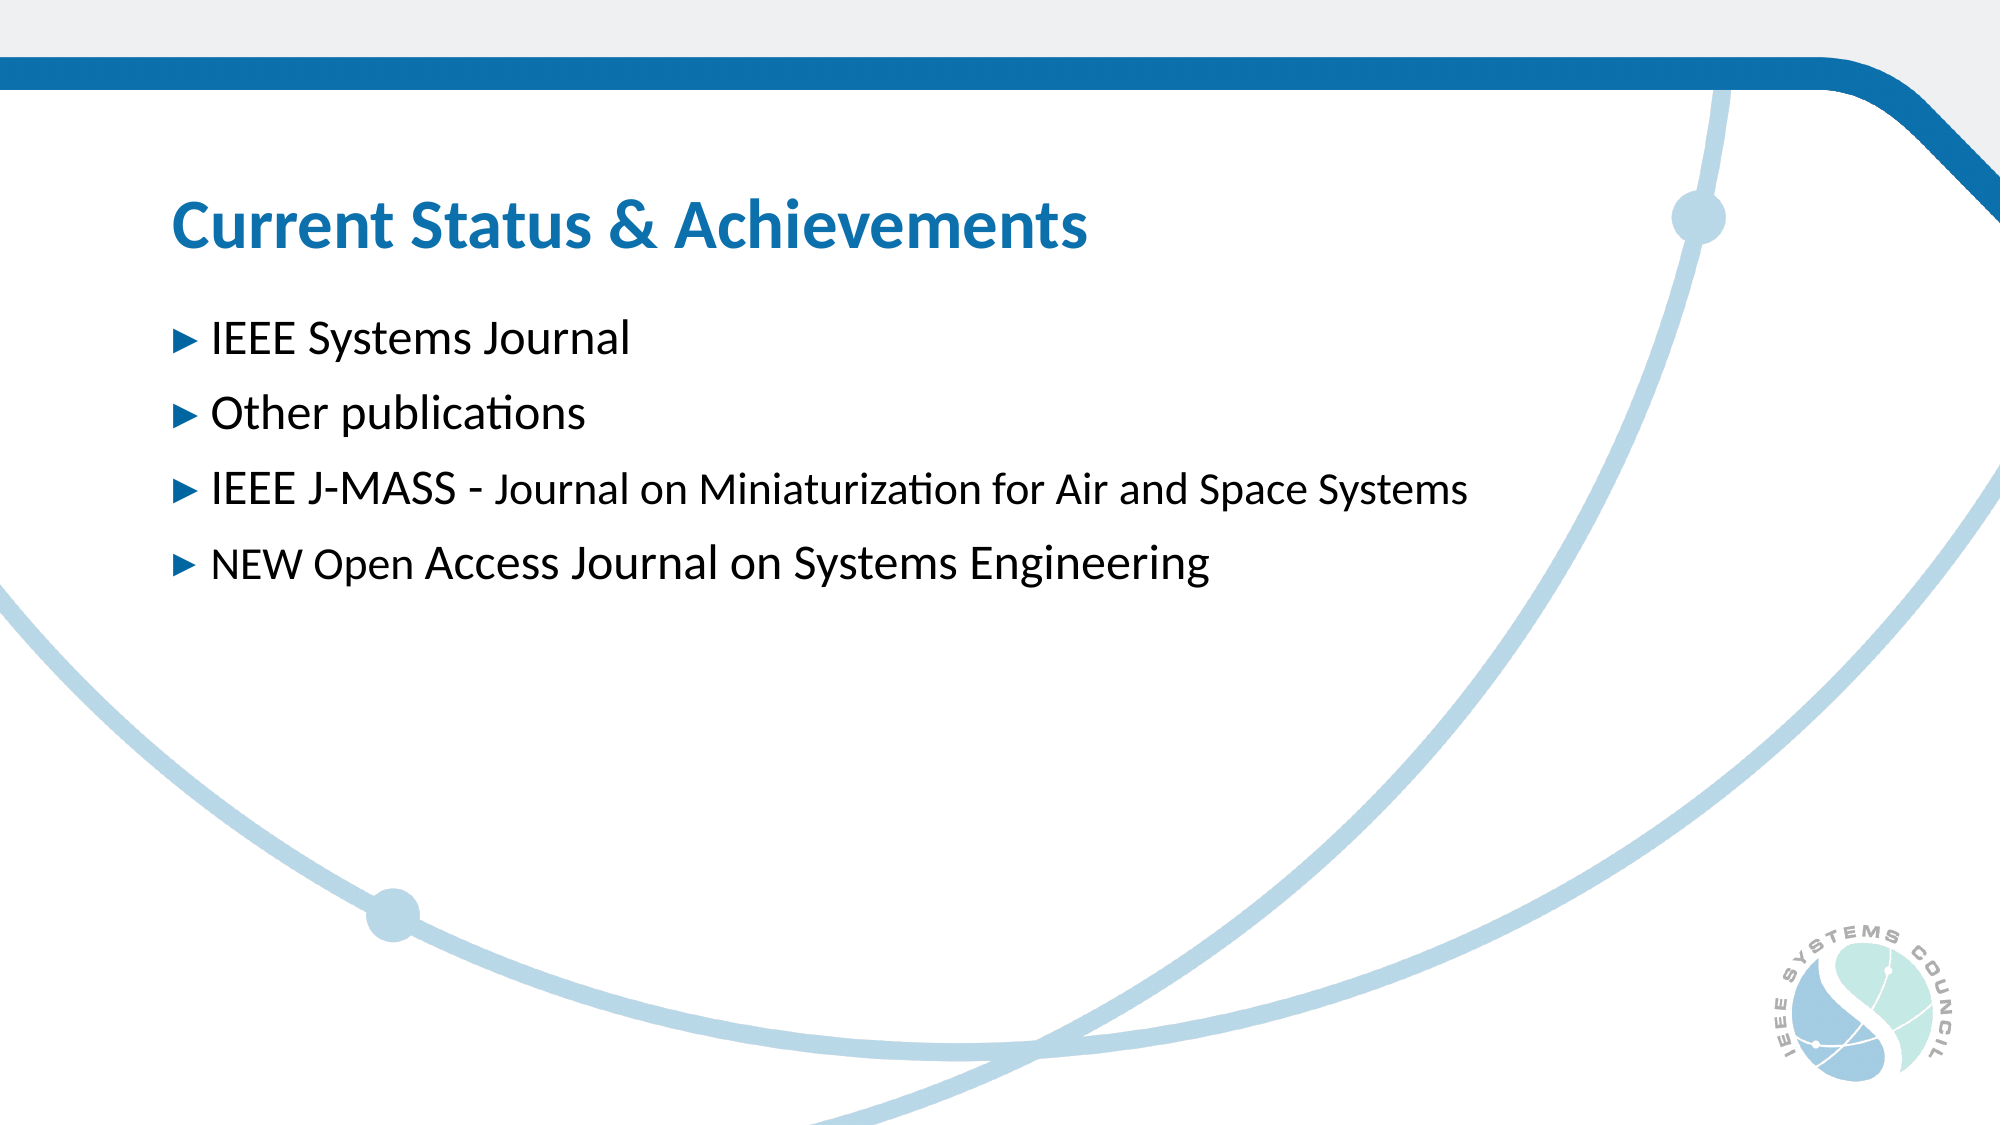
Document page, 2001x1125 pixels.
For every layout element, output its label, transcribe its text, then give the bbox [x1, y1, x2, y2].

text_box Current Status & Achievements [157, 180, 1632, 272]
picture [0, 0, 2000, 1125]
text_box IEEE Systems Journal Other publications IEEE J-MASS - Journal on Miniaturization for Air and Space Systems NEW Open Access Journal on Systems Engineering [158, 304, 1799, 1056]
